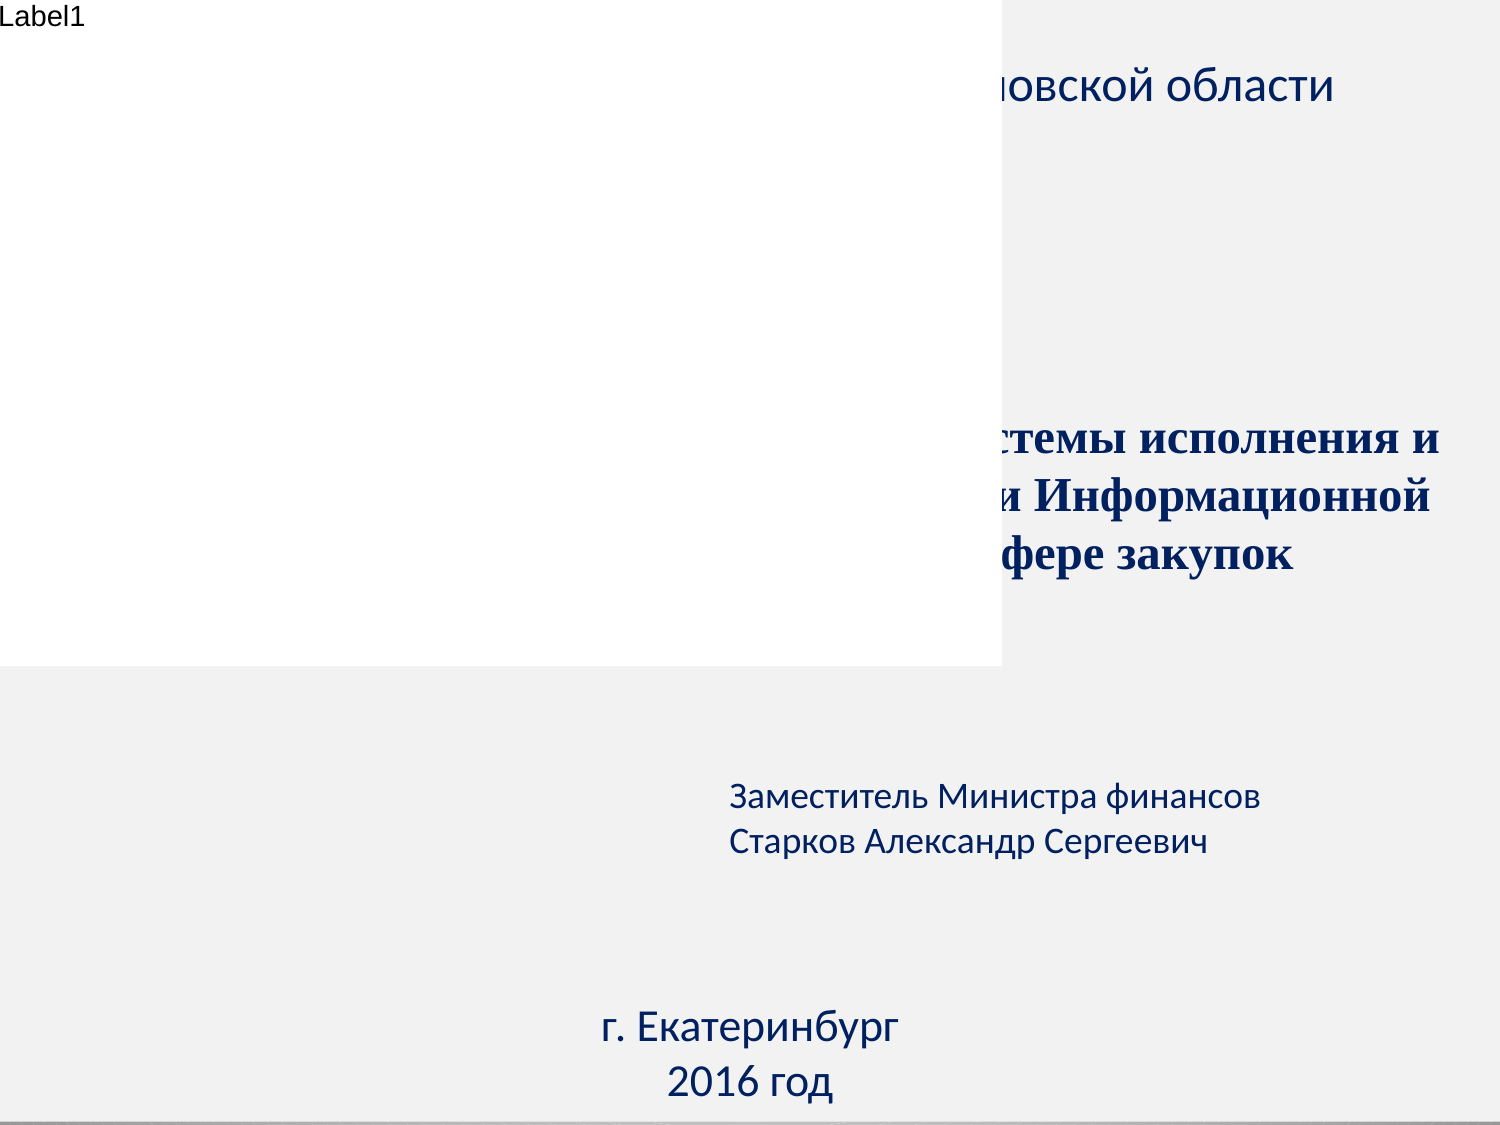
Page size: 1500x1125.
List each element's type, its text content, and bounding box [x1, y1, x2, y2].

title Результаты тестового взаимодействия системы исполнения и анализа бюджета Свердловской области и Информационной системы Свердловской области в сфере закупок [64, 373, 1459, 669]
text_box Заместитель Министра финансов Старков Александр Сергеевич [714, 763, 1465, 868]
